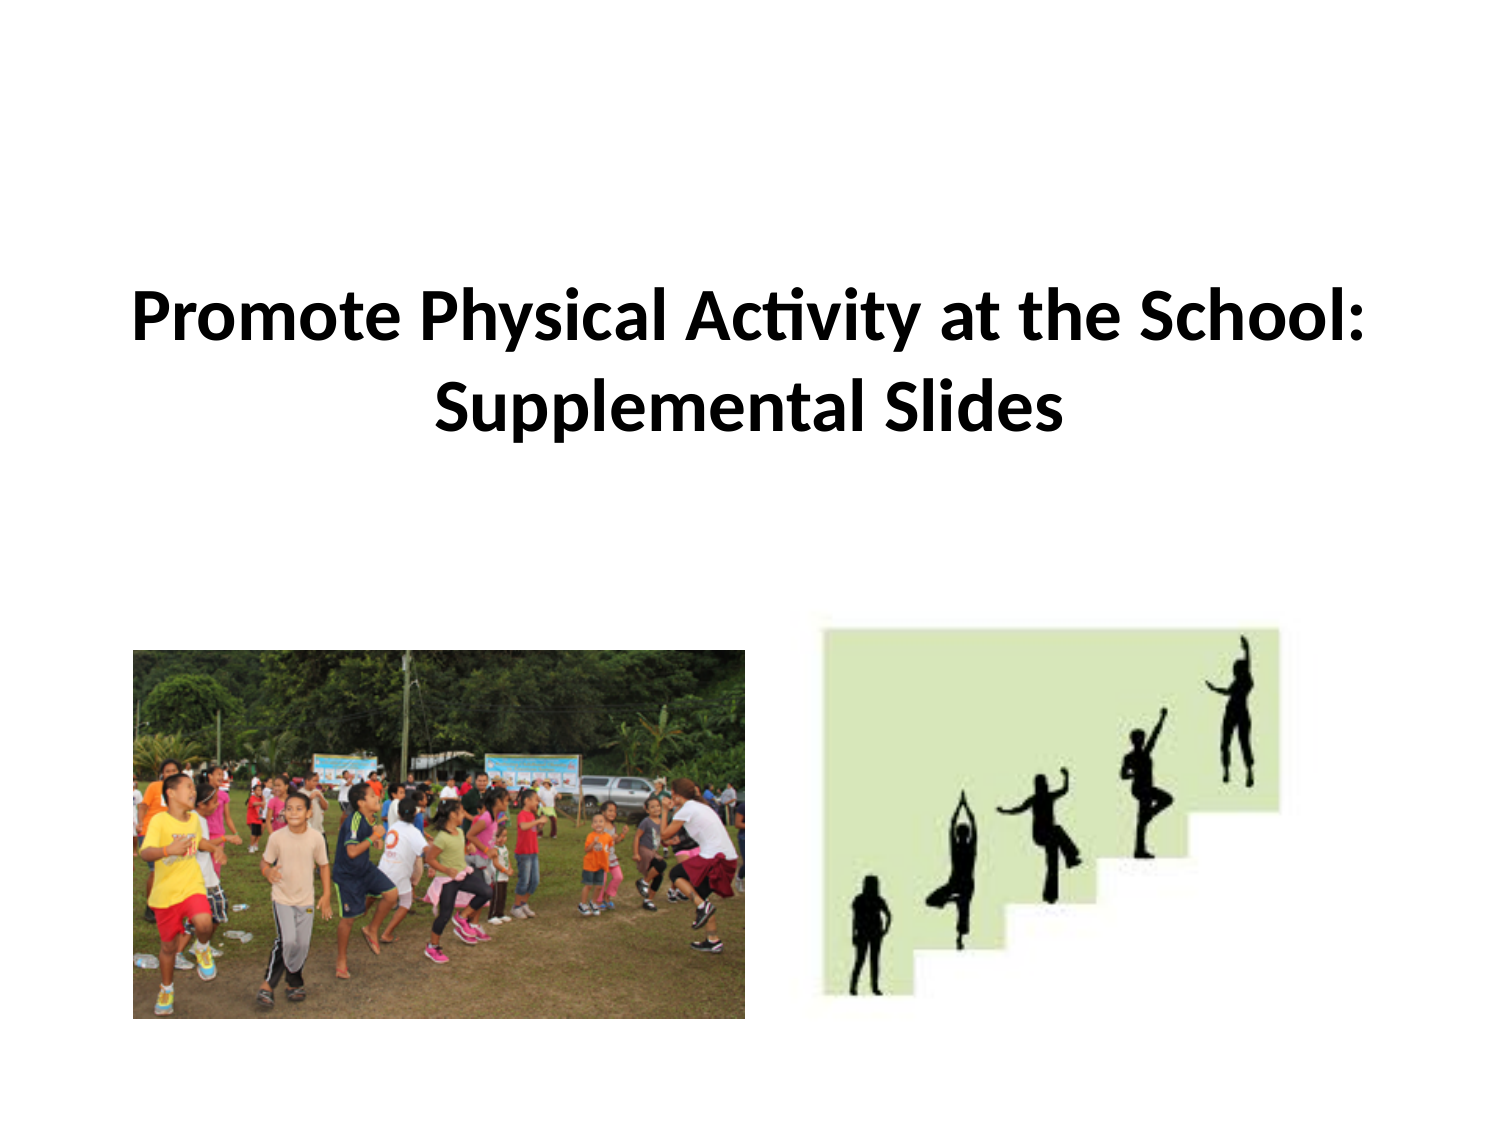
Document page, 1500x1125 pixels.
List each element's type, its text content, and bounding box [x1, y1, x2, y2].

picture [132, 571, 1389, 1052]
title Promote Physical Activity at the School: Supplemental Slides [112, 235, 1388, 477]
